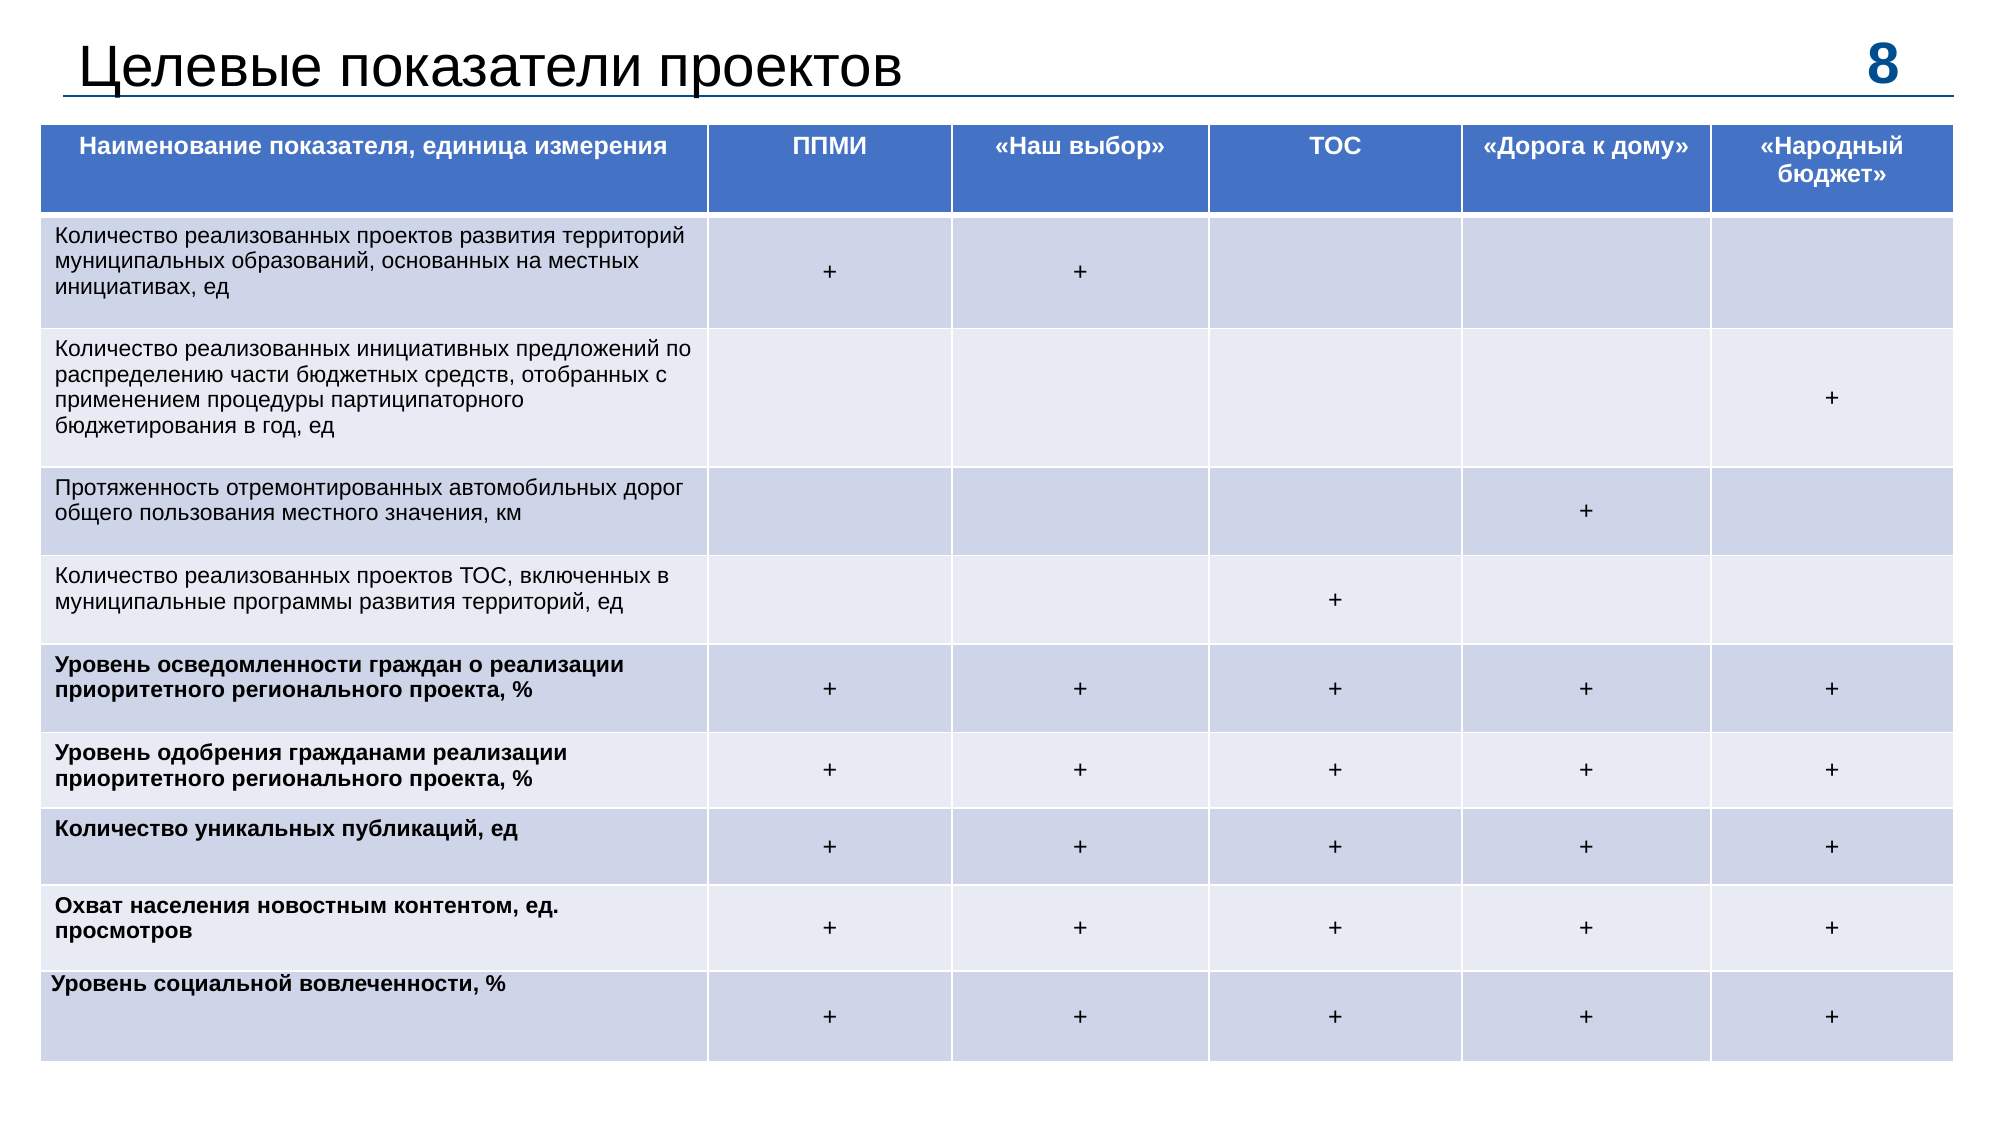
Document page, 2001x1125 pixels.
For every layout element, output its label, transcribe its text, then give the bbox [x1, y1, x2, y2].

table_cell + [953, 809, 1208, 884]
table_cell [1712, 556, 1953, 643]
table_cell + [1463, 809, 1710, 884]
table_cell Количество реализованных инициативных предложений по распределению части бюджетных средств, отобранных с применением процедуры партиципаторного бюджетирования в год, ед [41, 329, 707, 466]
table_cell + [1210, 733, 1461, 807]
table_cell + [953, 645, 1208, 732]
table_header «Дорога к дому» [1463, 125, 1710, 212]
table_cell Протяженность отремонтированных автомобильных дорог общего пользования местного значения, км [41, 468, 707, 555]
table_cell Количество уникальных публикаций, ед [41, 809, 707, 884]
table_cell [953, 468, 1208, 555]
table_cell [1712, 218, 1953, 328]
table_cell [1463, 218, 1710, 328]
table_cell + [1712, 809, 1953, 884]
table_cell Уровень социальной вовлеченности, % [41, 972, 707, 1061]
table_cell + [953, 886, 1208, 970]
table_cell Количество реализованных проектов развития территорий муниципальных образований, основанных на местных инициативах, ед [41, 218, 707, 328]
text_box 8 [1852, 42, 1954, 87]
table_cell [709, 329, 951, 466]
table_cell + [1463, 468, 1710, 555]
table_cell + [953, 972, 1208, 1061]
text_box Целевые показатели проектов [63, 49, 1542, 87]
table_cell + [1463, 645, 1710, 732]
table_cell [953, 556, 1208, 643]
table_header ППМИ [709, 125, 951, 212]
table_cell + [1210, 645, 1461, 732]
table_cell + [953, 733, 1208, 807]
table_cell + [709, 809, 951, 884]
table_cell + [1712, 972, 1953, 1061]
table_cell + [1210, 972, 1461, 1061]
table_cell + [709, 972, 951, 1061]
table_header «Наш выбор» [953, 125, 1208, 212]
table_header ТОС [1210, 125, 1461, 212]
table_cell [1463, 556, 1710, 643]
table_cell + [953, 218, 1208, 328]
table_cell + [709, 218, 951, 328]
table_cell Уровень одобрения гражданами реализации приоритетного регионального проекта, % [41, 733, 707, 807]
table_cell + [709, 886, 951, 970]
table_cell + [709, 733, 951, 807]
table_cell + [1712, 329, 1953, 466]
table_cell + [1463, 886, 1710, 970]
table_cell + [1463, 733, 1710, 807]
table_cell [1712, 468, 1953, 555]
table_cell + [1712, 645, 1953, 732]
table_cell [1210, 329, 1461, 466]
table_cell [1463, 329, 1710, 466]
table_cell + [709, 645, 951, 732]
table_cell Количество реализованных проектов ТОС, включенных в муниципальные программы развития территорий, ед [41, 556, 707, 643]
table_cell [709, 556, 951, 643]
table_cell Уровень осведомленности граждан о реализации приоритетного регионального проекта, % [41, 645, 707, 732]
table_cell [1210, 468, 1461, 555]
table_cell Охват населения новостным контентом, ед. просмотров [41, 886, 707, 970]
table_cell + [1210, 809, 1461, 884]
table_cell [1210, 218, 1461, 328]
table_cell + [1210, 886, 1461, 970]
table_cell + [1210, 556, 1461, 643]
table_header Наименование показателя, единица измерения [41, 125, 707, 212]
table_cell [953, 329, 1208, 466]
table_cell + [1712, 733, 1953, 807]
table_cell + [1712, 886, 1953, 970]
table_cell + [1463, 972, 1710, 1061]
table_cell [709, 468, 951, 555]
table_header «Народный бюджет» [1712, 125, 1953, 212]
